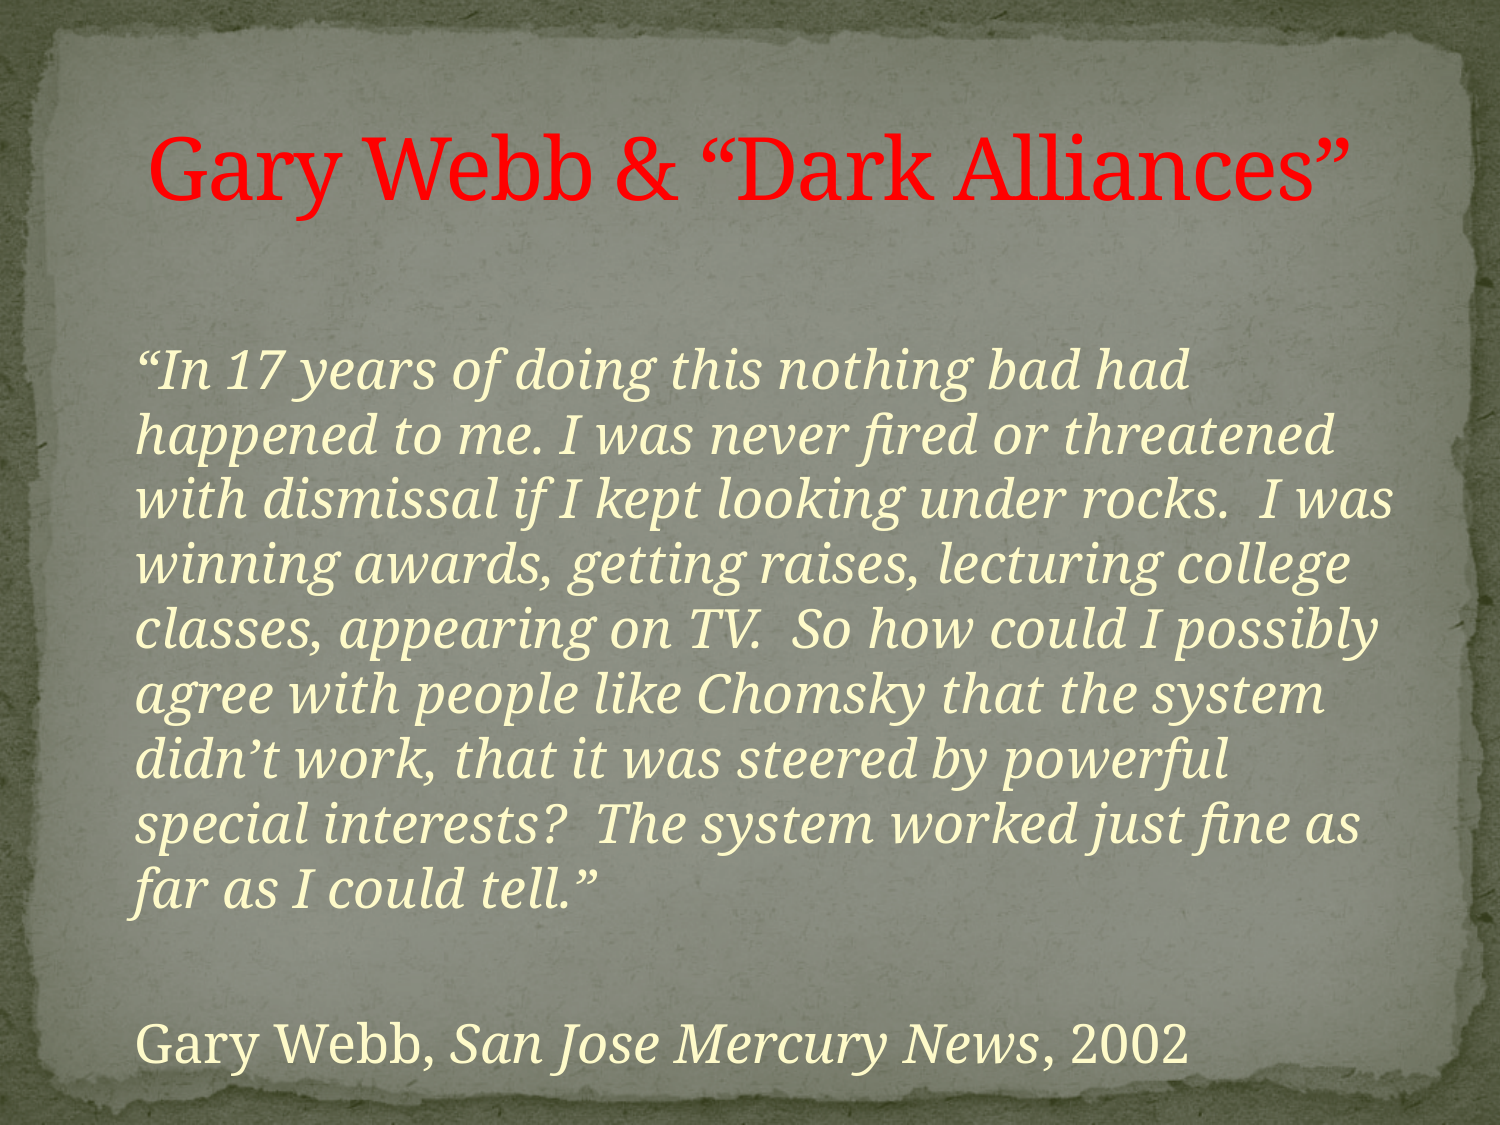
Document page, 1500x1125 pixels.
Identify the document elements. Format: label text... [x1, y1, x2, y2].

title Gary Webb & “Dark Alliances” [74, 24, 1425, 225]
list “In 17 years of doing this nothing bad had happened to me. I was never fired or threatened with dismissal if I kept looking under rocks. I was winning awards, getting raises, lecturing college classes, appearing on TV. So how could I possibly agree with people like Chomsky that the system didn’t work, that it was steered by powerful special interests? The system worked just fine as far as I could tell.” Gary Webb, San Jose Mercury News, 2002 [74, 249, 1426, 1055]
